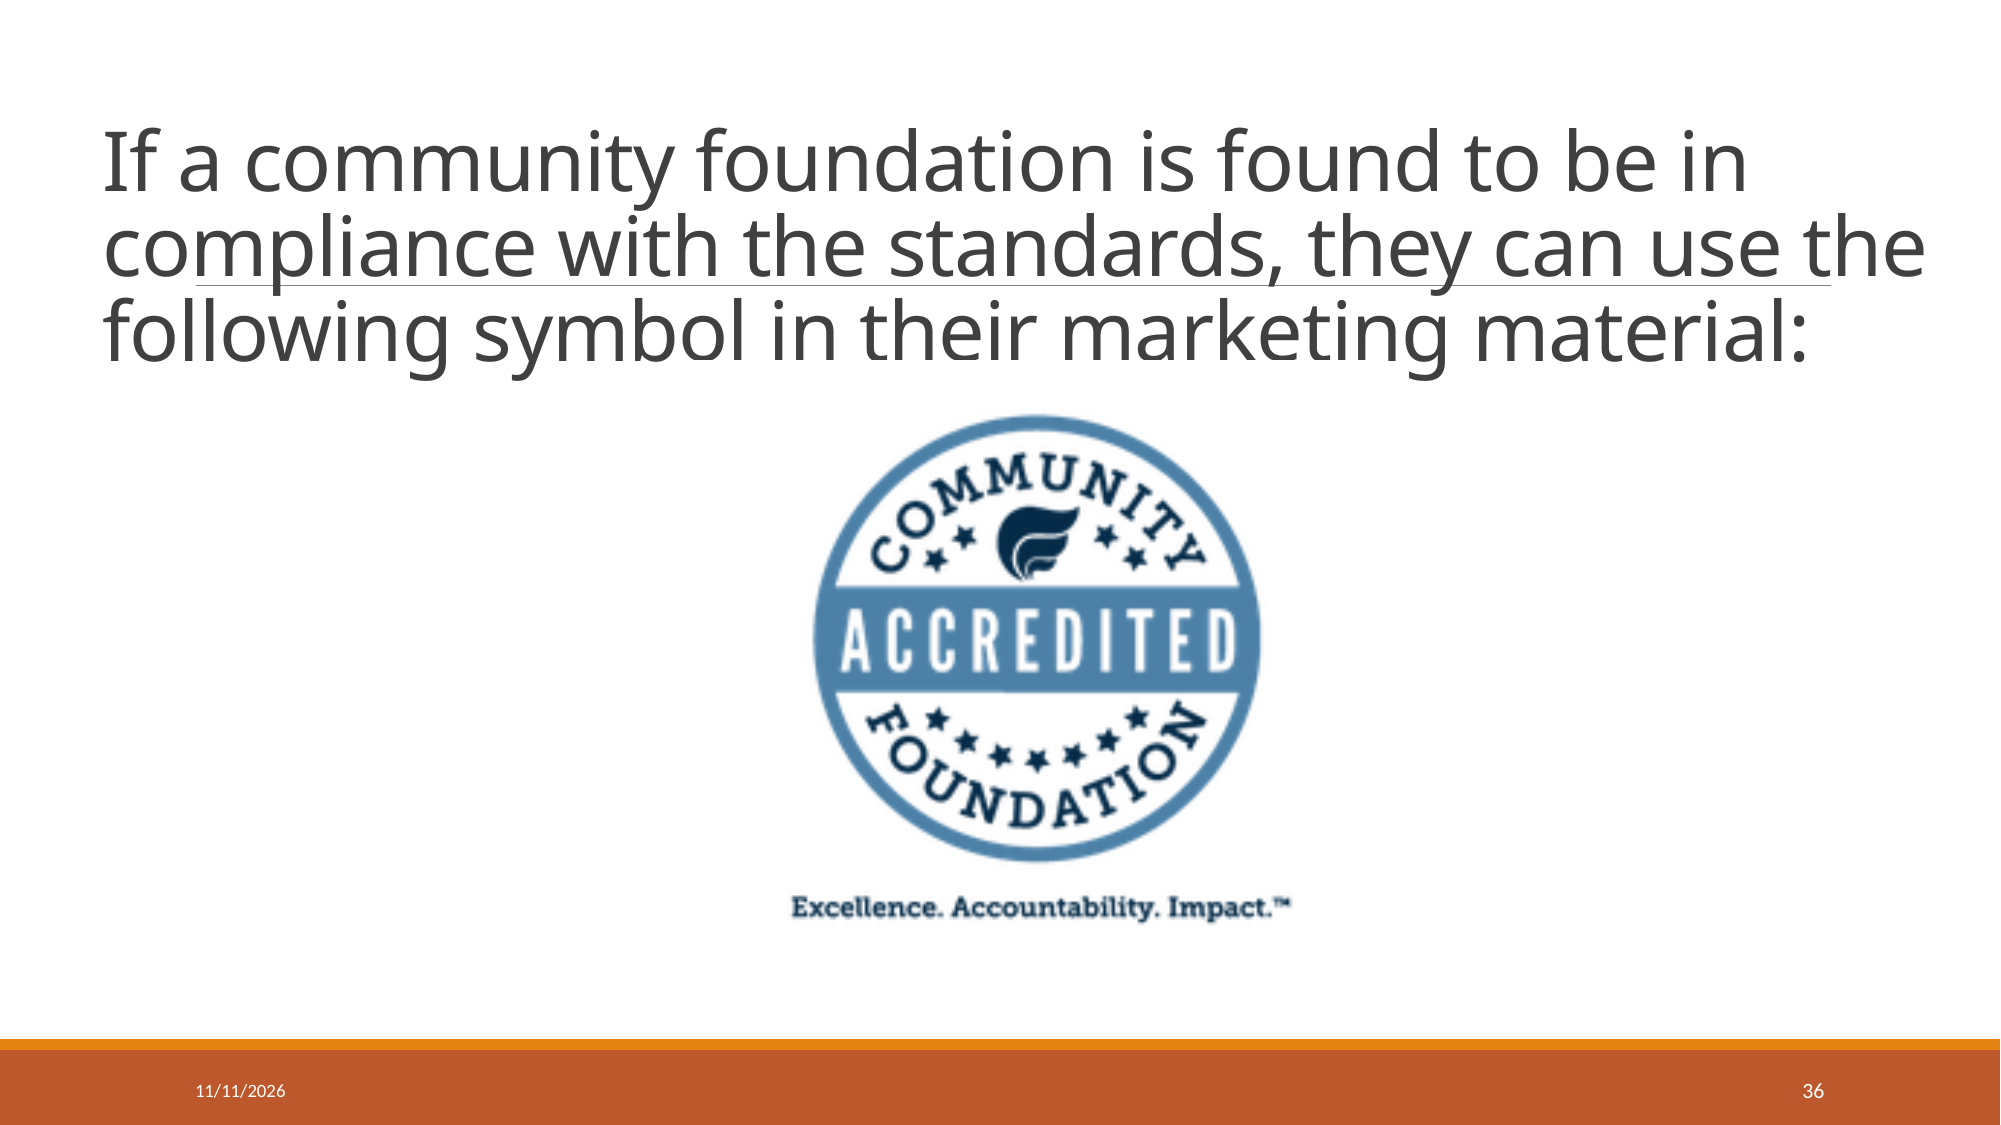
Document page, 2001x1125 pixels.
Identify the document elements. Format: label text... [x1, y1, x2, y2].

title If a community foundation is found to be in compliance with the standards, they can use the following symbol in their marketing material: [87, 55, 1964, 386]
slide_number 36 [1624, 1059, 1840, 1120]
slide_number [180, 1059, 586, 1120]
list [683, 360, 1381, 985]
